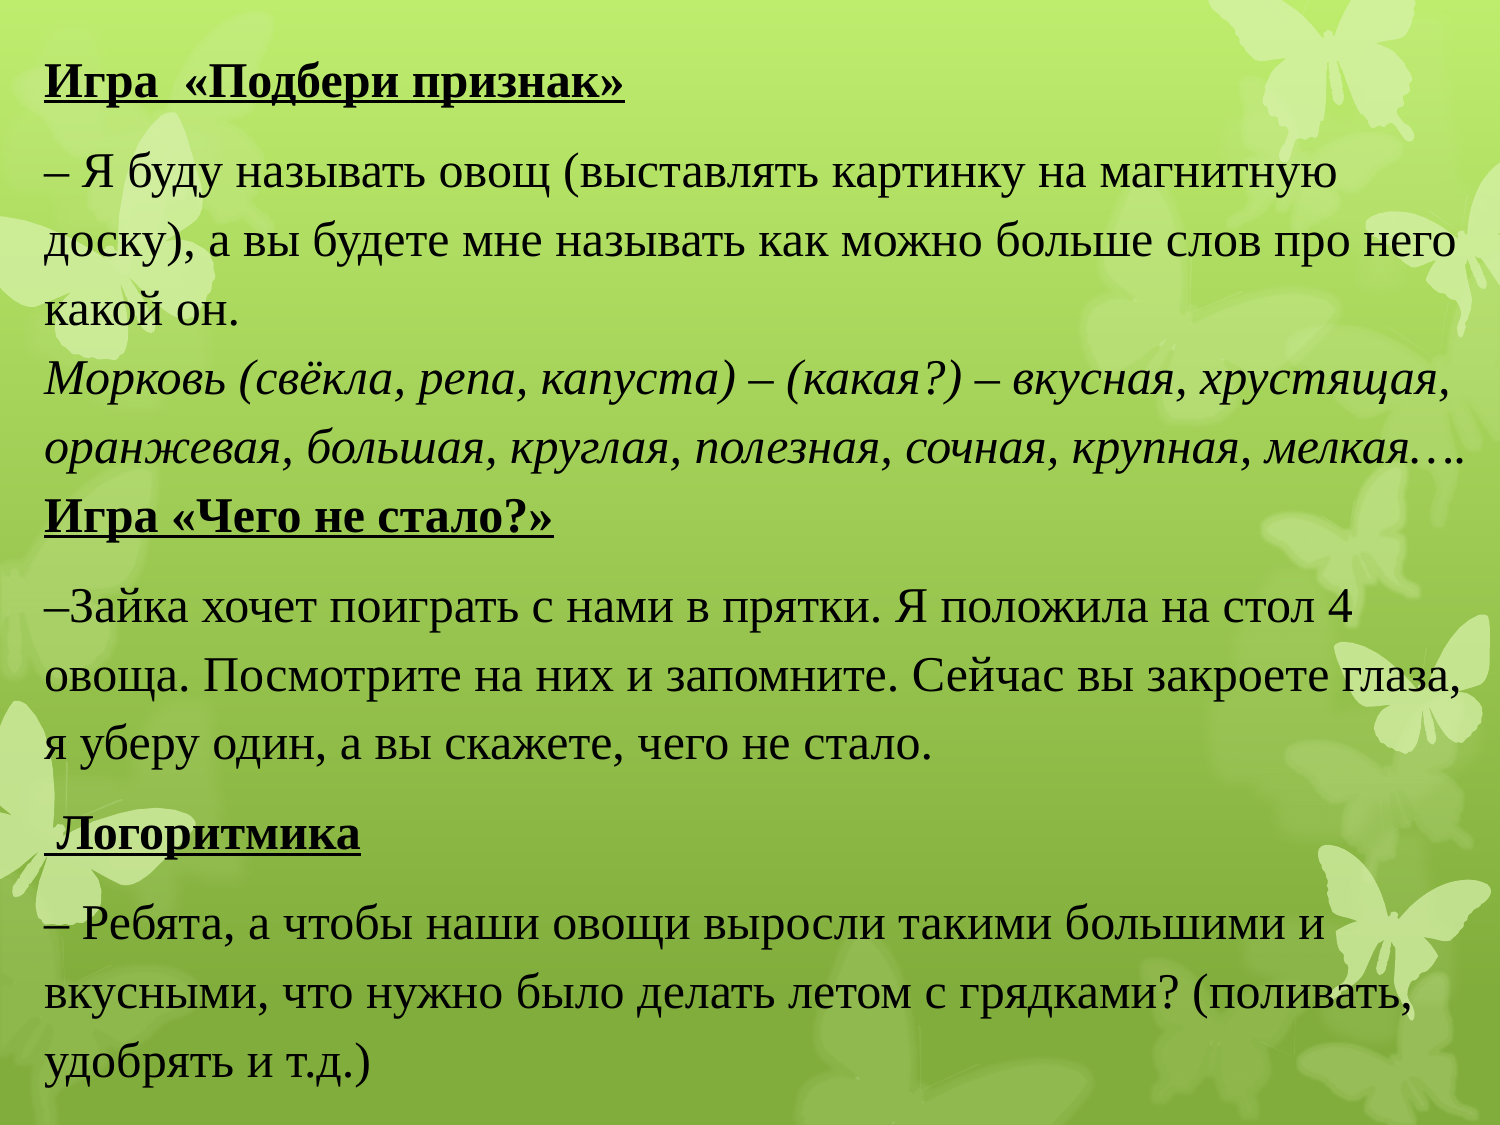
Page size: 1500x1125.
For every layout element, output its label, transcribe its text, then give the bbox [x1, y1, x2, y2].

text_box Игра «Подбери признак» – Я буду называть овощ (выставлять картинку на магнитную доску), а вы будете мне называть как можно больше слов про него какой он. Морковь (свёкла, репа, капуста) – (какая?) – вкусная, хрустящая, оранжевая, большая, круглая, полезная, сочная, крупная, мелкая…. Игра «Чего не стало?» –Зайка хочет поиграть с нами в прятки. Я положила на стол 4 овоща. Посмотрите на них и запомните. Сейчас вы закроете глаза, я уберу один, а вы скажете, чего не стало. Логоритмика – Ребята, а чтобы наши овощи выросли такими большими и вкусными, что нужно было делать летом с грядками? (поливать, удобрять и т.д.) [29, 30, 1500, 1096]
